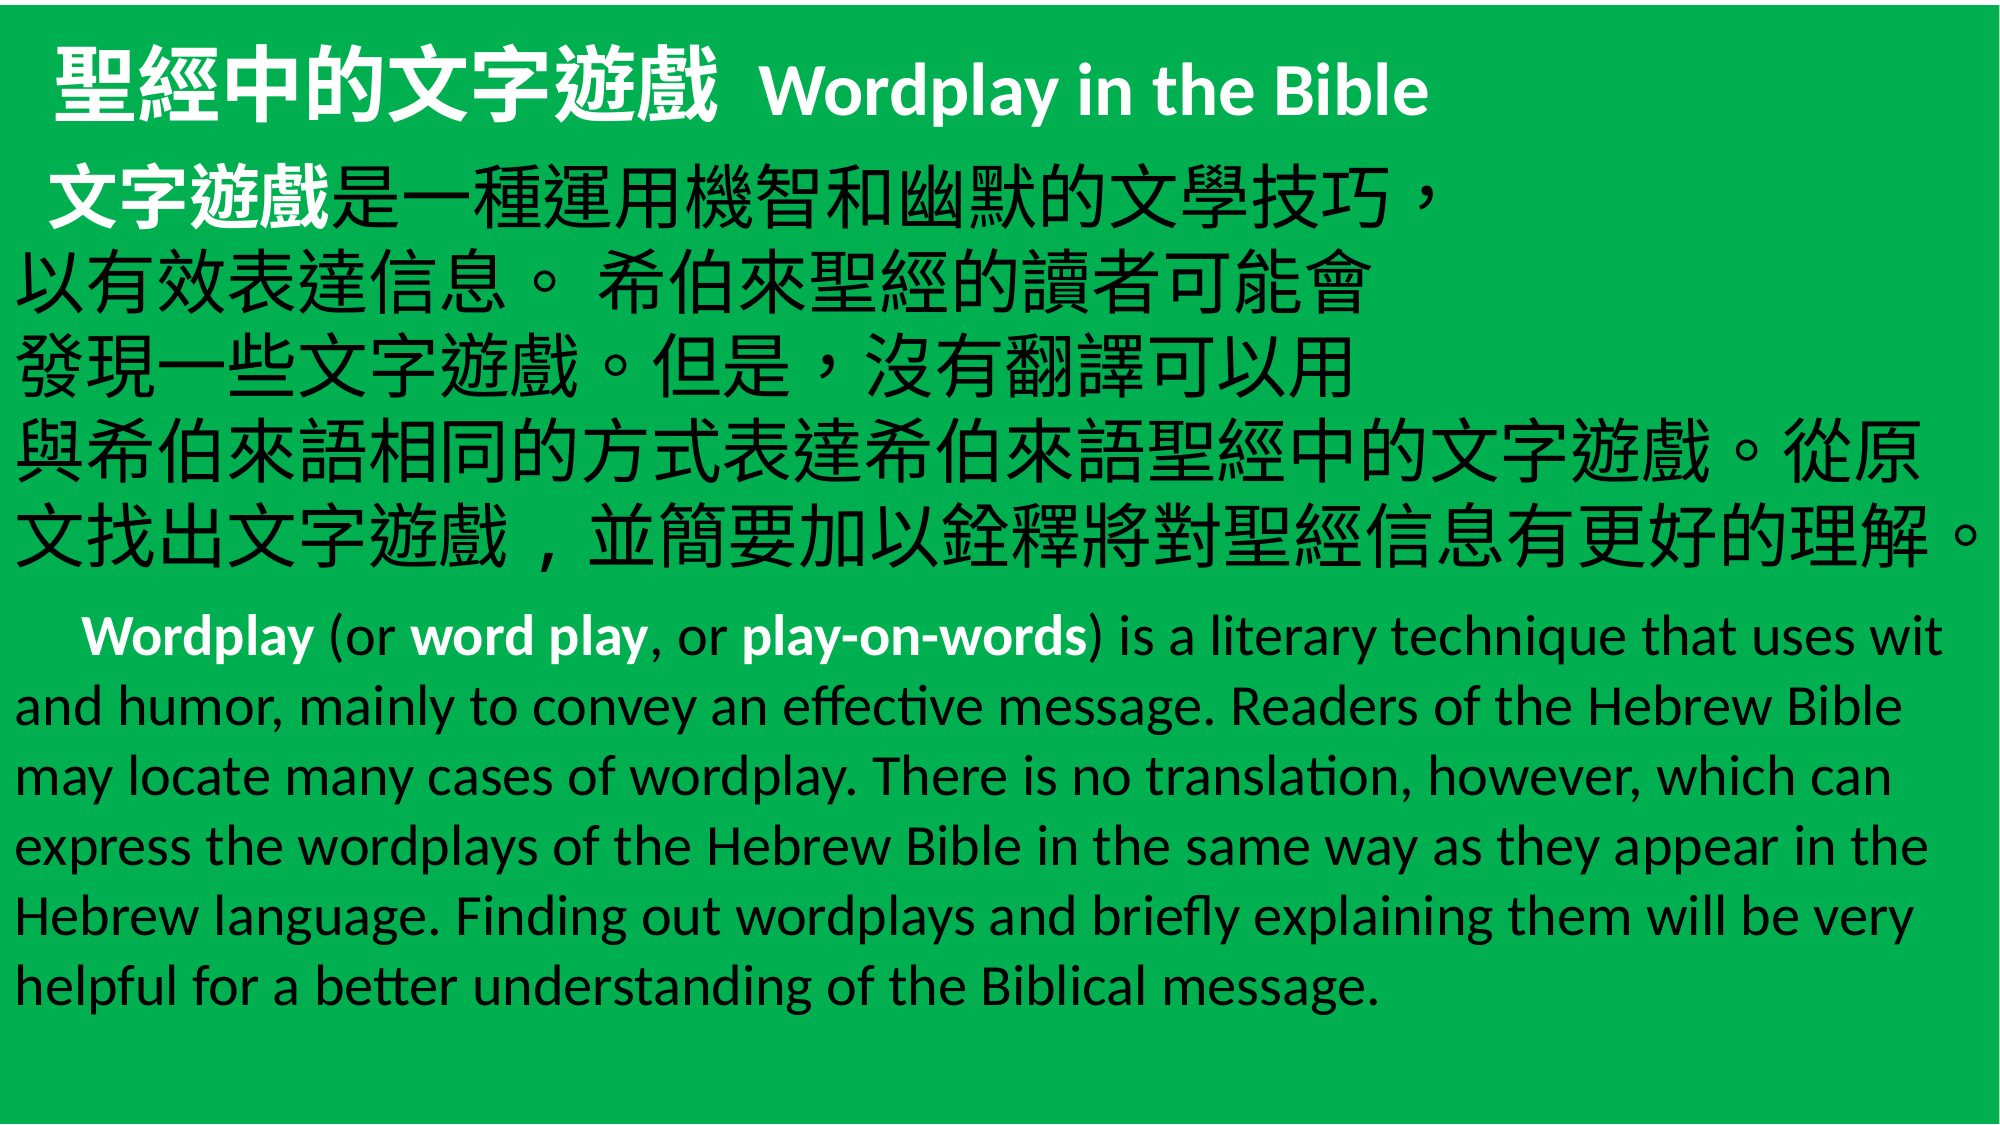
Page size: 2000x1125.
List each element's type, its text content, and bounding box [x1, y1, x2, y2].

text_box 聖經中的文字遊戲 Wordplay in the Bible 文字遊戲是一種運用機智和幽默的文學技巧， 以有效表達信息。 希伯來聖經的讀者可能會 發現一些文字遊戲。但是，沒有翻譯可以用 與希伯來語相同的方式表達希伯來語聖經中的文字遊戲。從原文找出文字遊戲,並簡要加以銓釋將對聖經信息有更好的理解。 Wordplay (or word play, or play-on-words) is a literary technique that uses wit and humor, mainly to convey an effective message. Readers of the Hebrew Bible may locate many cases of wordplay. There is no translation, however, which can express the wordplays of the Hebrew Bible in the same way as they appear in the Hebrew language. Finding out wordplays and briefly explaining them will be very helpful for a better understanding of the Biblical message. [0, 5, 2000, 1124]
